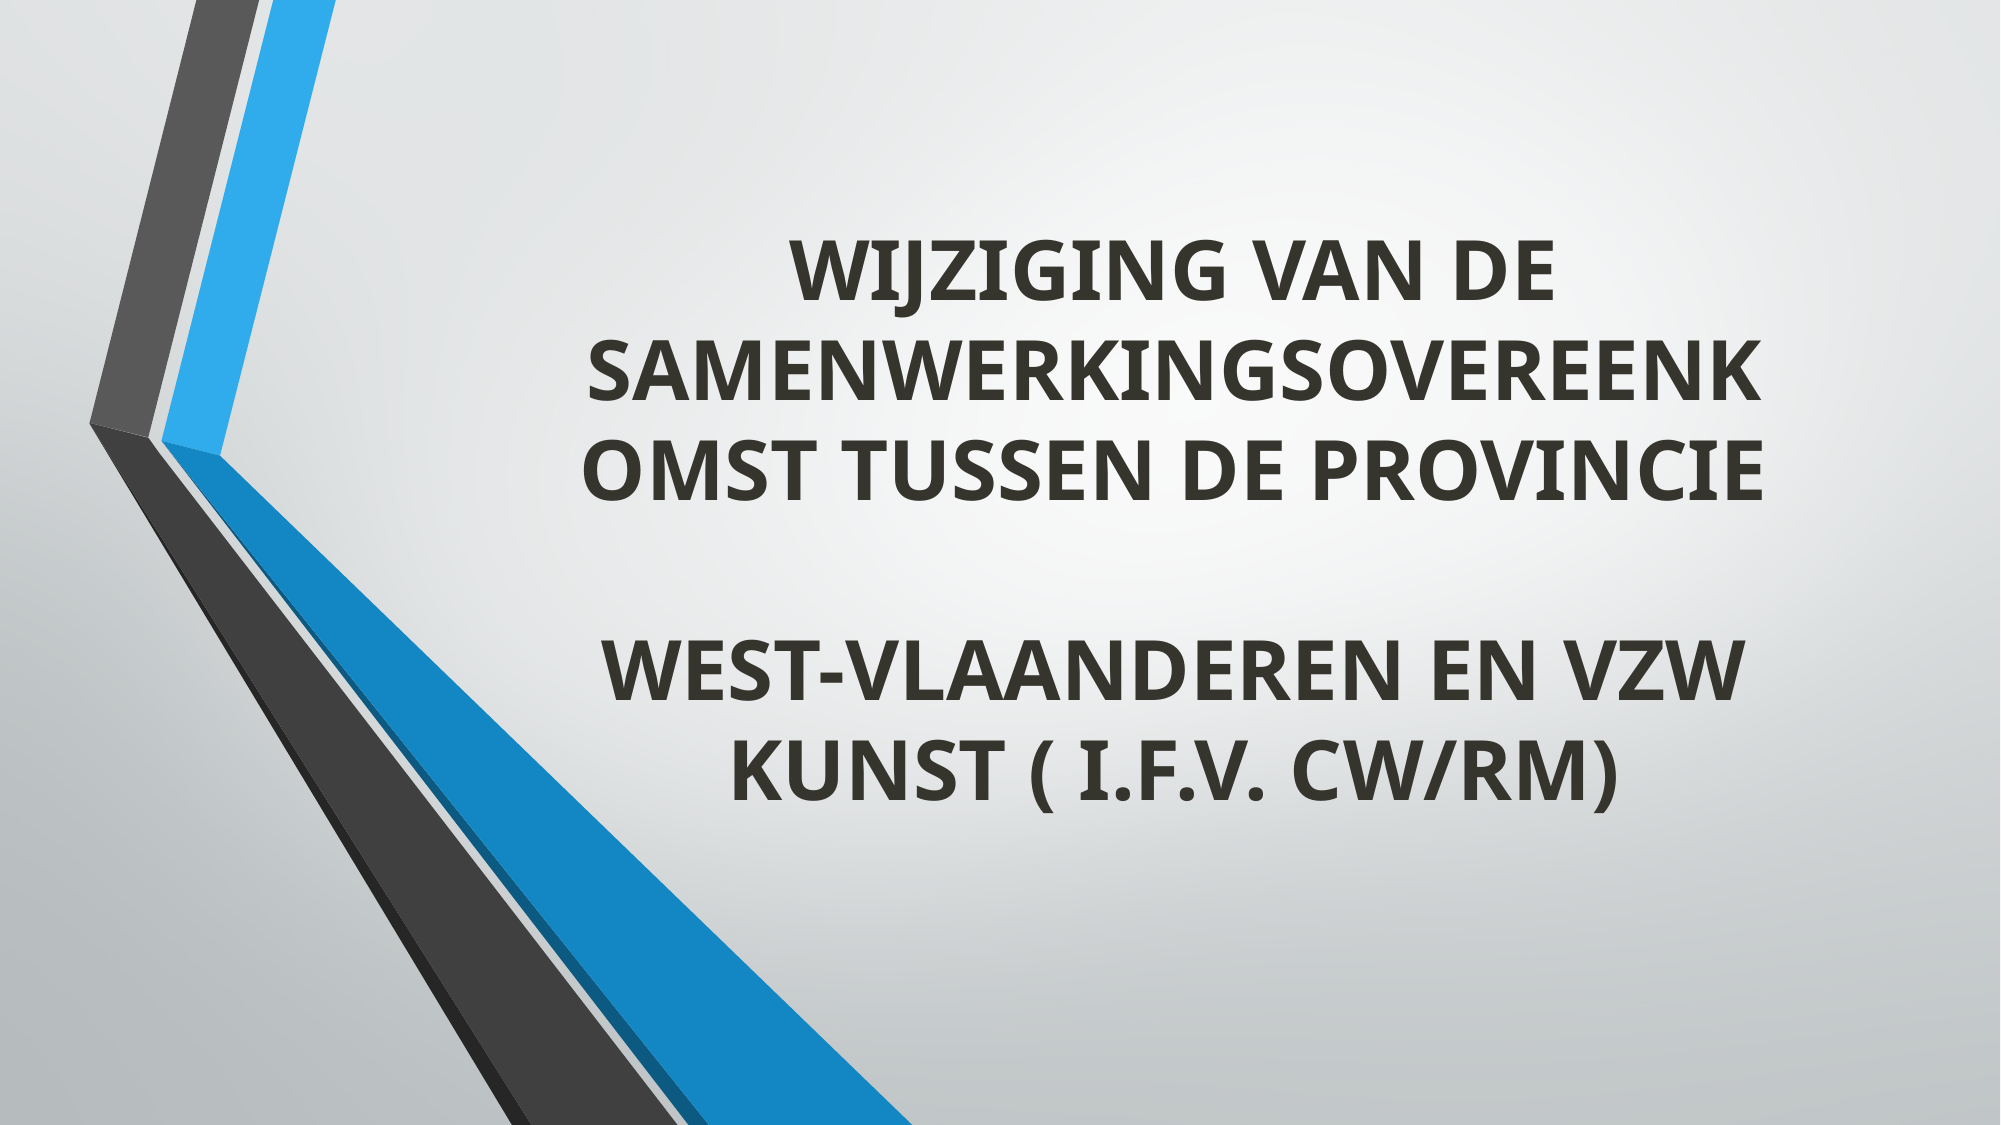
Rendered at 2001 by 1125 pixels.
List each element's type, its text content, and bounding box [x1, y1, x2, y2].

text_box wijziging van de samenwerkingsovereenkomst tussen de Provincie West-Vlaanderen en VZW Kunst ( i.f.v. CW/RM) [562, 209, 1785, 825]
